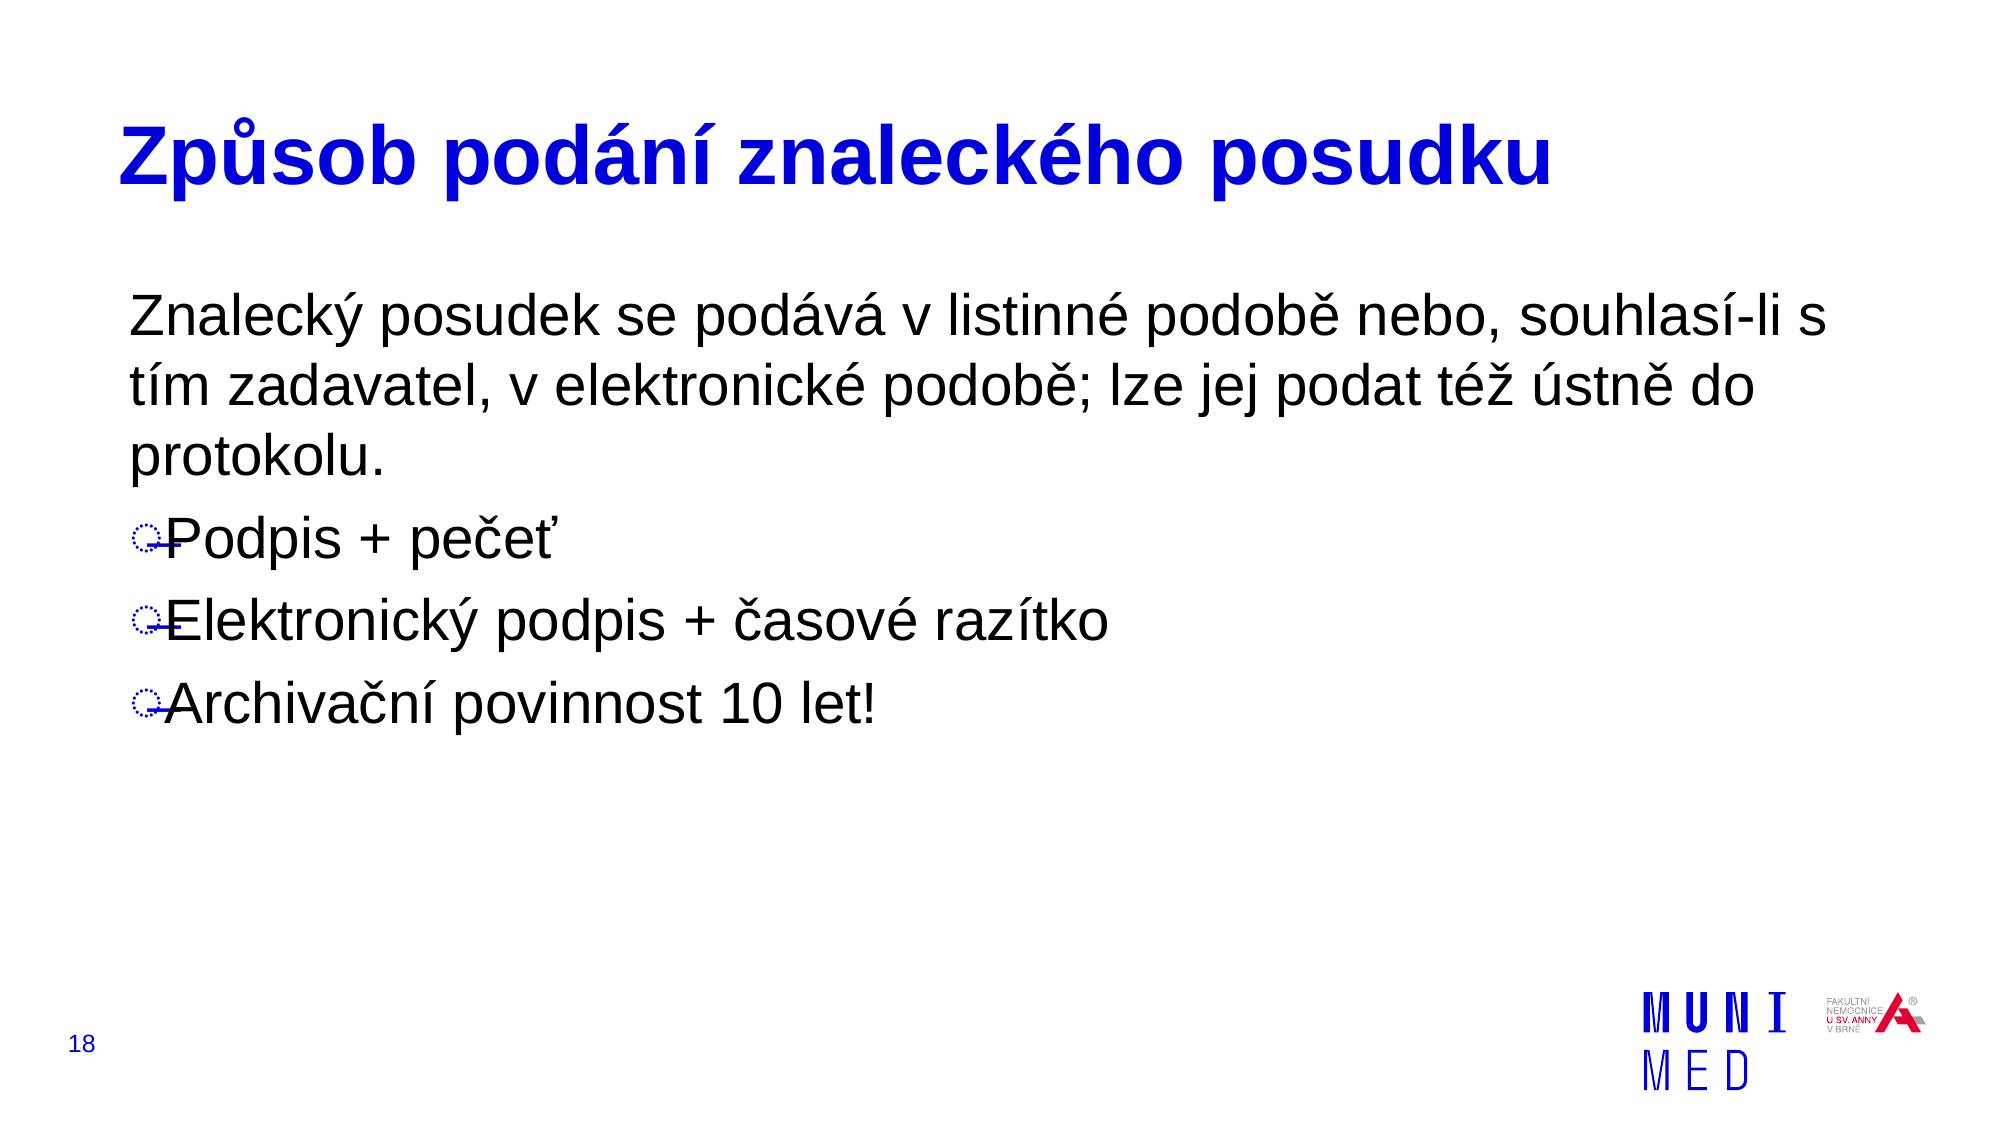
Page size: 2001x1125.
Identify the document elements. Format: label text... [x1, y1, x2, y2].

slide_number 18 [67, 1021, 110, 1063]
list Znalecký posudek se podává v listinné podobě nebo, souhlasí-li s tím zadavatel, v elektronické podobě; lze jej podat též ústně do protokolu. Podpis + pečeť Elektronický podpis + časové razítko Archivační povinnost 10 let! [118, 277, 1883, 957]
title Způsob podání znaleckého posudku [118, 118, 1883, 193]
